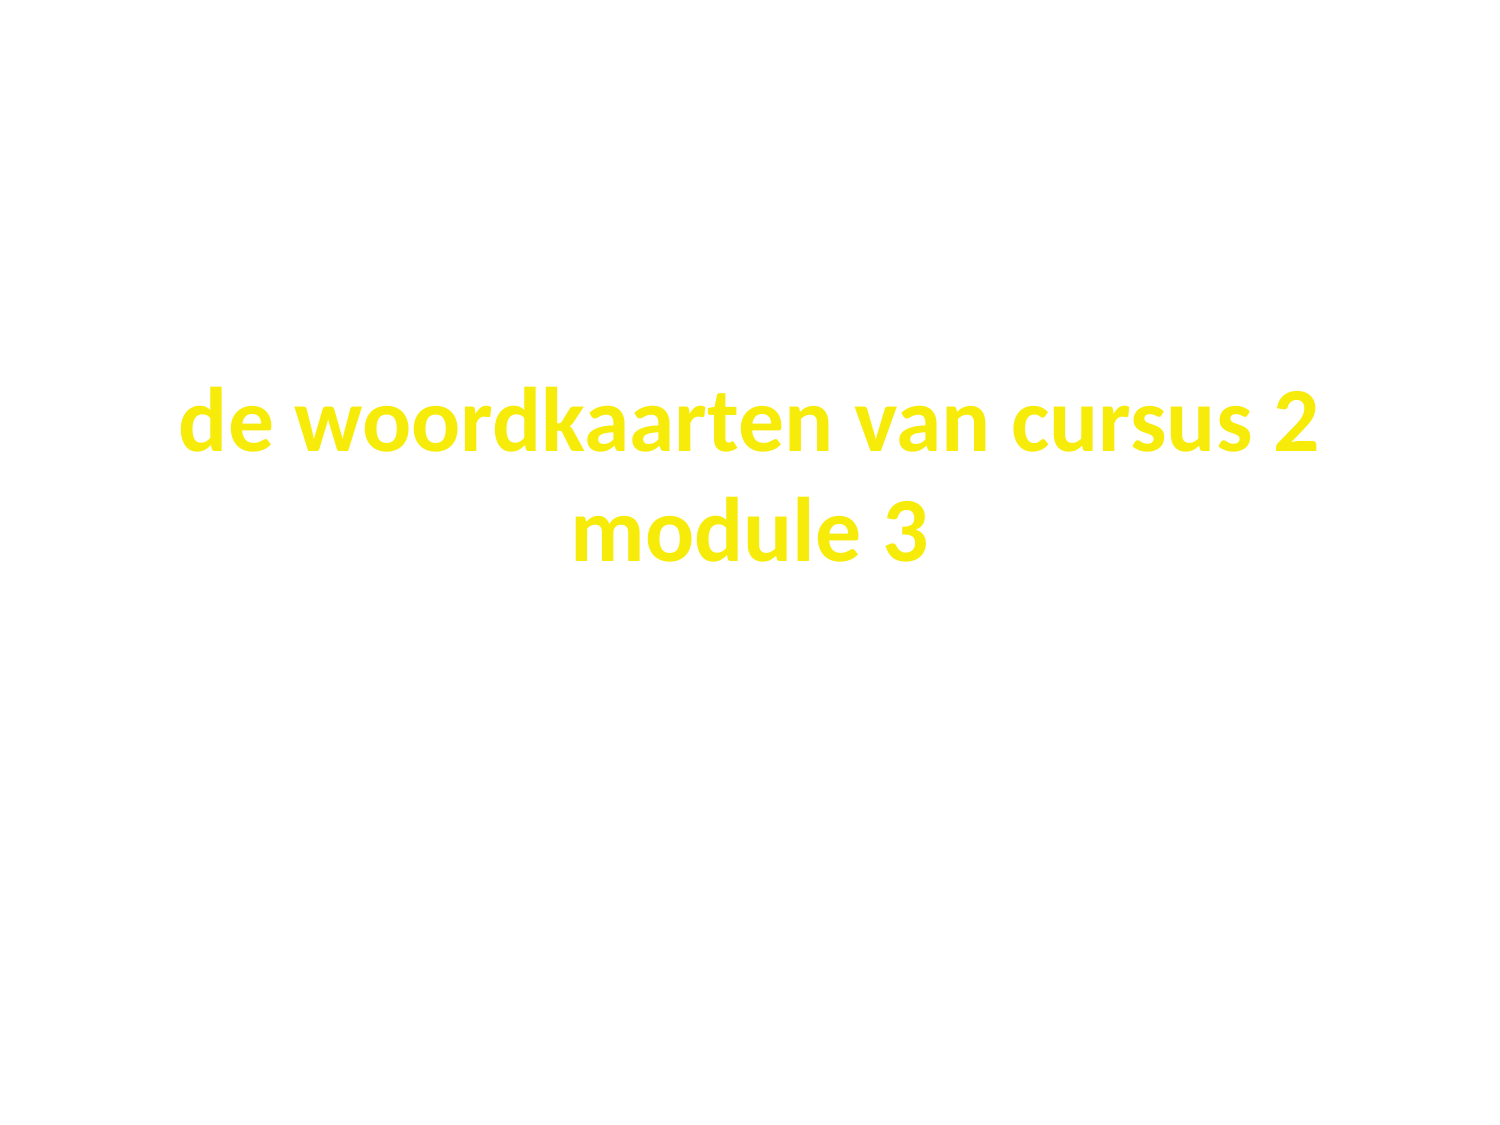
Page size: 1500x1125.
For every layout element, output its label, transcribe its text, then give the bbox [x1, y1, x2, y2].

title de woordkaarten van cursus 2 module 3 [112, 349, 1388, 591]
